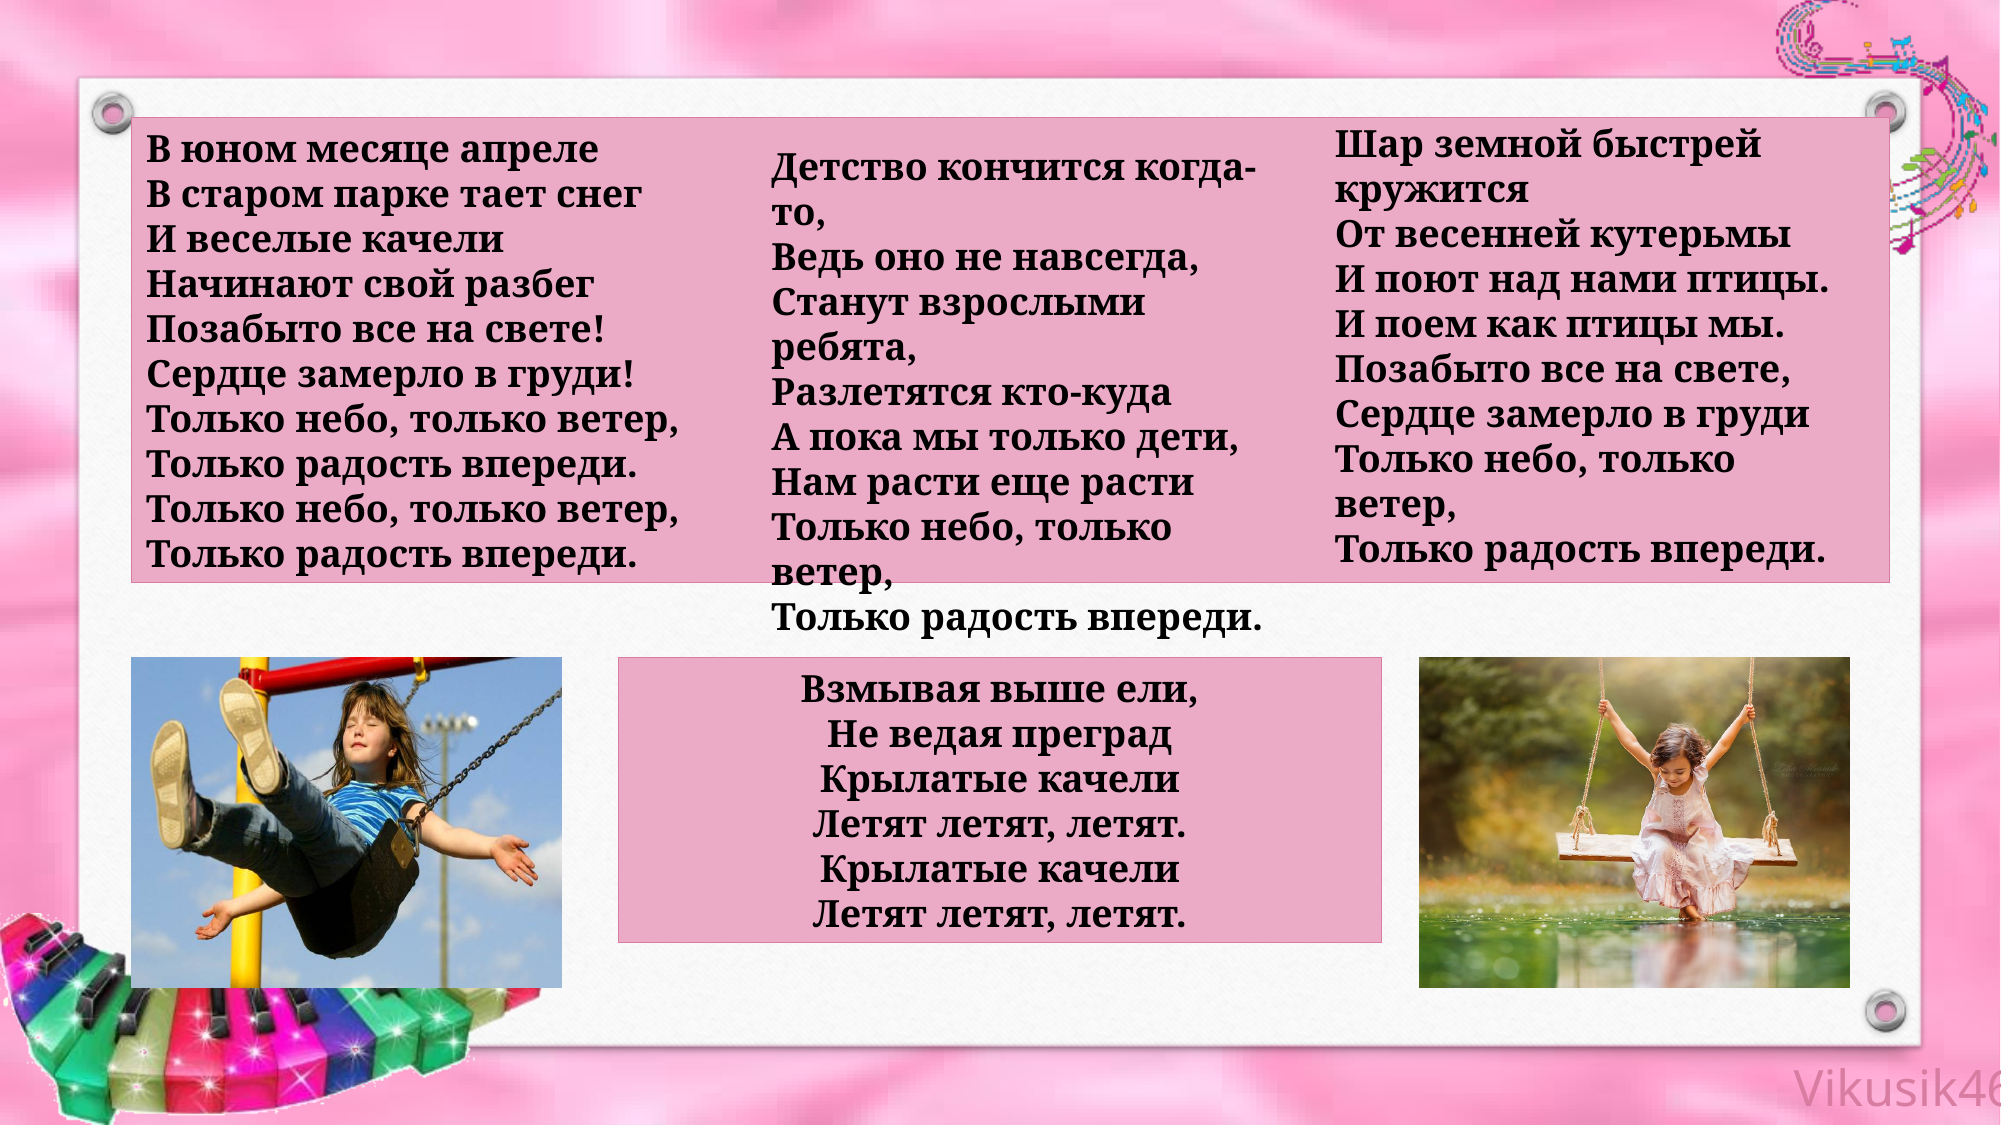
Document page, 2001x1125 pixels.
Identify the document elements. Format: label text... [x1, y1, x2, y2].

text_box В юном месяце апреле В старом парке тает снег И веселые качели Начинают свой разбег Позабыто все на свете! Сердце замерло в груди! Только небо, только ветер, Только радость впереди. Только небо, только ветер, Только радость впереди. [131, 117, 1890, 583]
text_box Взмывая выше ели, Не ведая преград Крылатые качели Летят летят, летят. Крылатые качели Летят летят, летят. [618, 657, 1382, 943]
text_box Детство кончится когда-то, Ведь оно не навсегда, Станут взрослыми ребята, Разлетятся кто-куда А пока мы только дети, Нам расти еще расти Только небо, только ветер, Только радость впереди. [756, 135, 1280, 646]
text_box Шар земной быстрей кружится От весенней кутерьмы И поют над нами птицы. И поем как птицы мы. Позабыто все на свете, Сердце замерло в груди Только небо, только ветер, Только радость впереди. [1320, 112, 1850, 578]
picture [1993, 1087, 2001, 1103]
picture [0, 0, 2001, 1125]
picture [1993, 1074, 2001, 1088]
